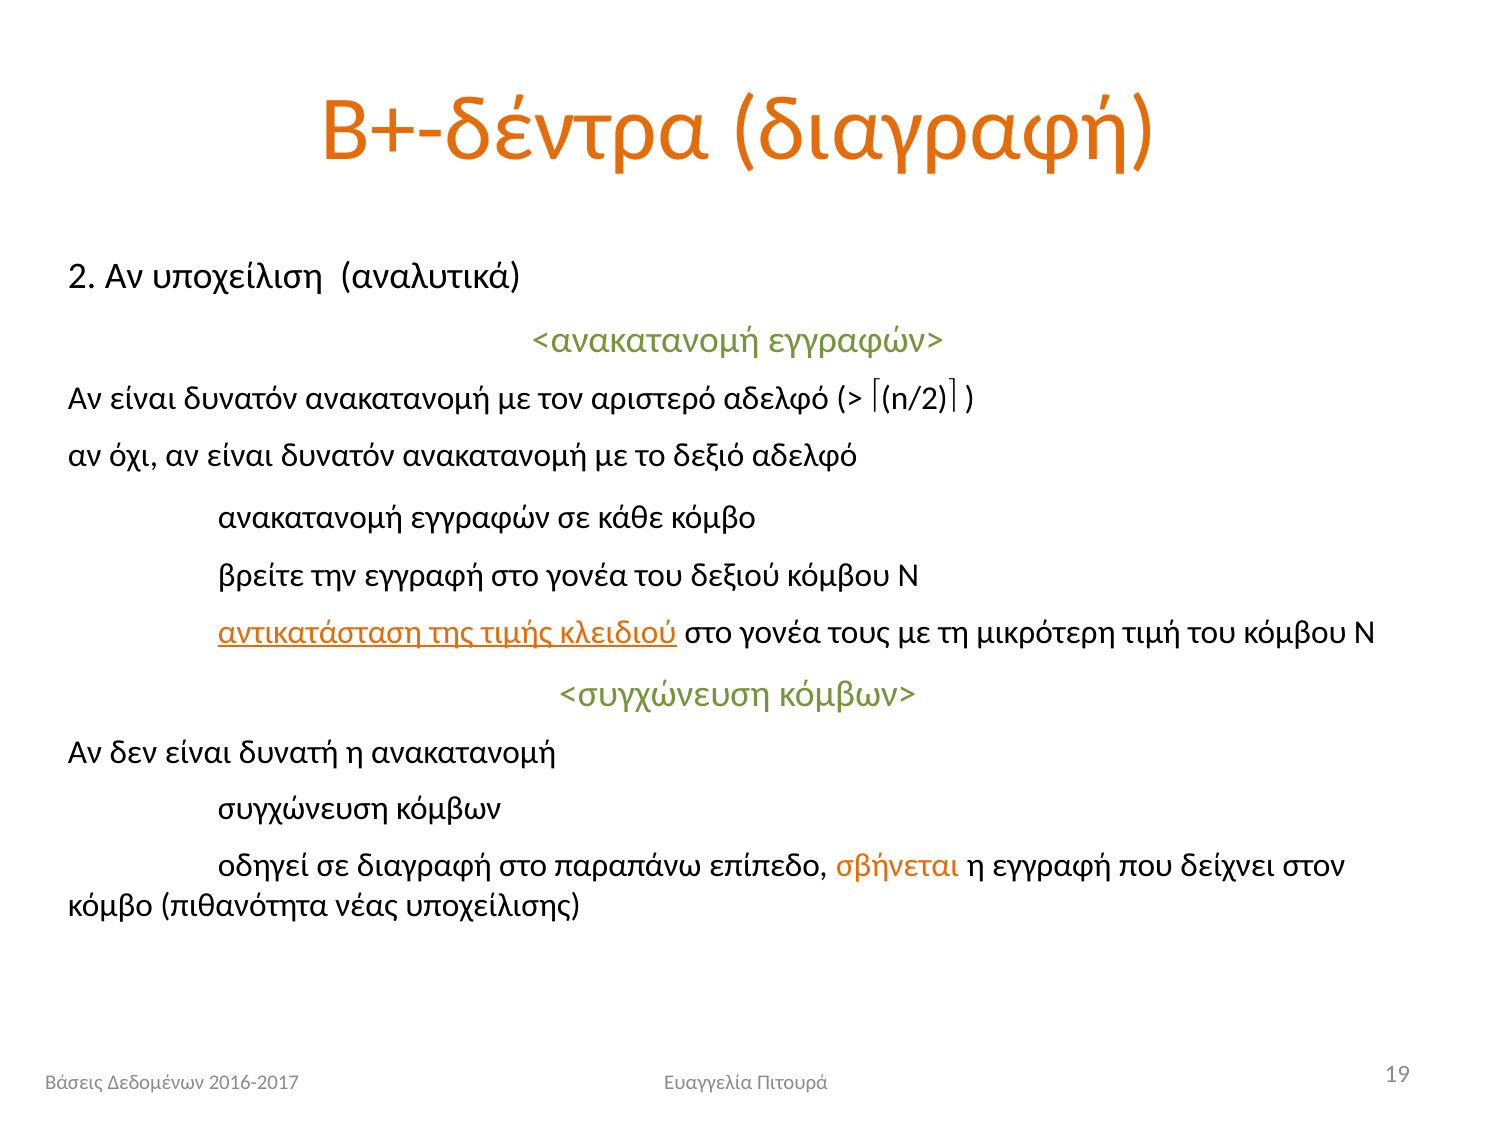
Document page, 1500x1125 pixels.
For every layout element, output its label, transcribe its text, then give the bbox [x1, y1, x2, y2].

title Β+-δέντρα (διαγραφή) [64, 29, 1415, 217]
slide_number 19 [1074, 1042, 1425, 1103]
slide_number Βάσεις Δεδομένων 2016-2017 [30, 1051, 381, 1112]
footer Ευαγγελία Πιτουρά [508, 1051, 984, 1112]
text_box 2. Αν υποχείλιση (αναλυτικά) <ανακατανομή εγγραφών> Αν είναι δυνατόν ανακατανομή με τον αριστερό αδελφό (> (n/2) ) αν όχι, αν είναι δυνατόν ανακατανομή με το δεξιό αδελφό ανακατανομή εγγραφών σε κάθε κόμβο βρείτε την εγγραφή στο γονέα του δεξιού κόμβου Ν αντικατάσταση της τιμής κλειδιού στο γονέα τους με τη μικρότερη τιμή του κόμβου Ν <συγχώνευση κόμβων> Αν δεν είναι δυνατή η ανακατανομή συγχώνευση κόμβων οδηγεί σε διαγραφή στο παραπάνω επίπεδο, σβήνεται η εγγραφή που δείχνει στον κόμβο (πιθανότητα νέας υποχείλισης) [53, 243, 1424, 931]
